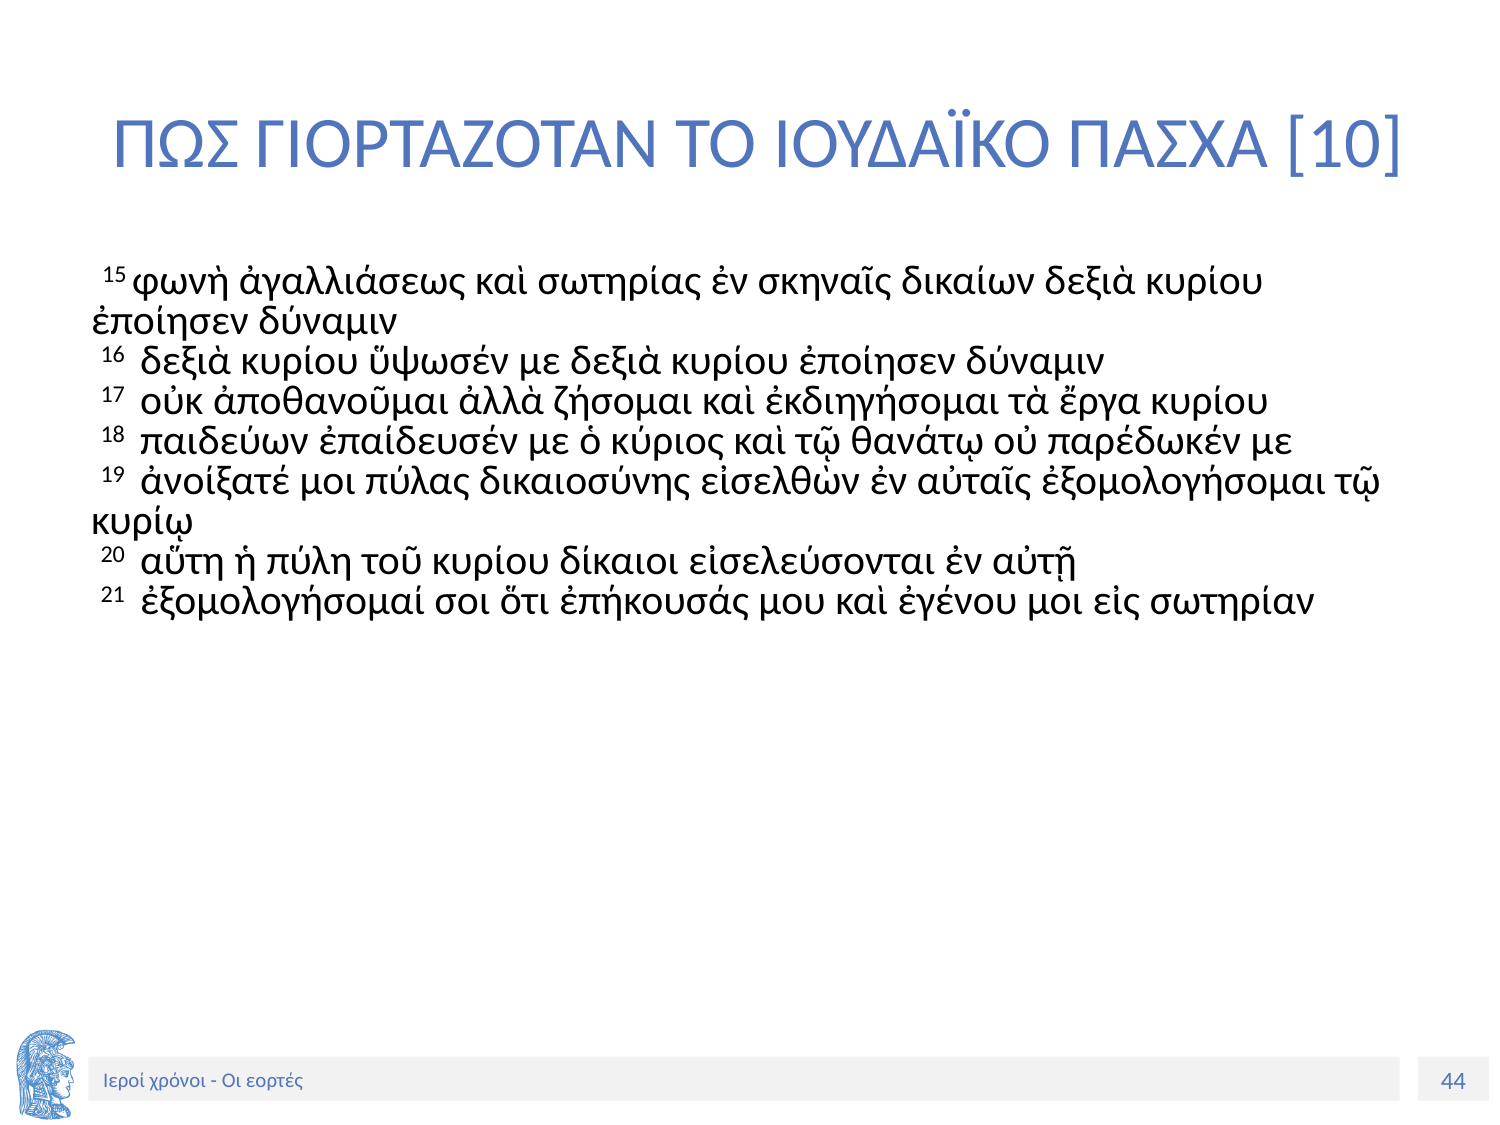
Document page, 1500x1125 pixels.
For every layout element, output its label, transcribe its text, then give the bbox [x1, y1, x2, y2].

picture [9, 1026, 81, 1120]
list 15 φωνὴ ἀγαλλιάσεως καὶ σωτηρίας ἐν σκηναῖς δικαίων δεξιὰ κυρίου ἐποίησεν δύναμιν 16 δεξιὰ κυρίου ὕψωσέν με δεξιὰ κυρίου ἐποίησεν δύναμιν 17 οὐκ ἀποθανοῦμαι ἀλλὰ ζήσομαι καὶ ἐκδιηγήσομαι τὰ ἔργα κυρίου 18 παιδεύων ἐπαίδευσέν με ὁ κύριος καὶ τῷ θανάτῳ οὐ παρέδωκέν με 19 ἀνοίξατέ μοι πύλας δικαιοσύνης εἰσελθὼν ἐν αὐταῖς ἐξομολογήσομαι τῷ κυρίῳ 20 αὕτη ἡ πύλη τοῦ κυρίου δίκαιοι εἰσελεύσονται ἐν αὐτῇ 21 ἐξομολογήσομαί σοι ὅτι ἐπήκουσάς μου καὶ ἐγένου μοι εἰς σωτηρίαν [76, 255, 1427, 998]
title ΠΩΣ ΓΙΟΡΤΑΖΟΤΑΝ ΤΟ ΙΟΥΔΑΪΚΟ ΠΑΣΧΑ [10] [75, 45, 1425, 233]
